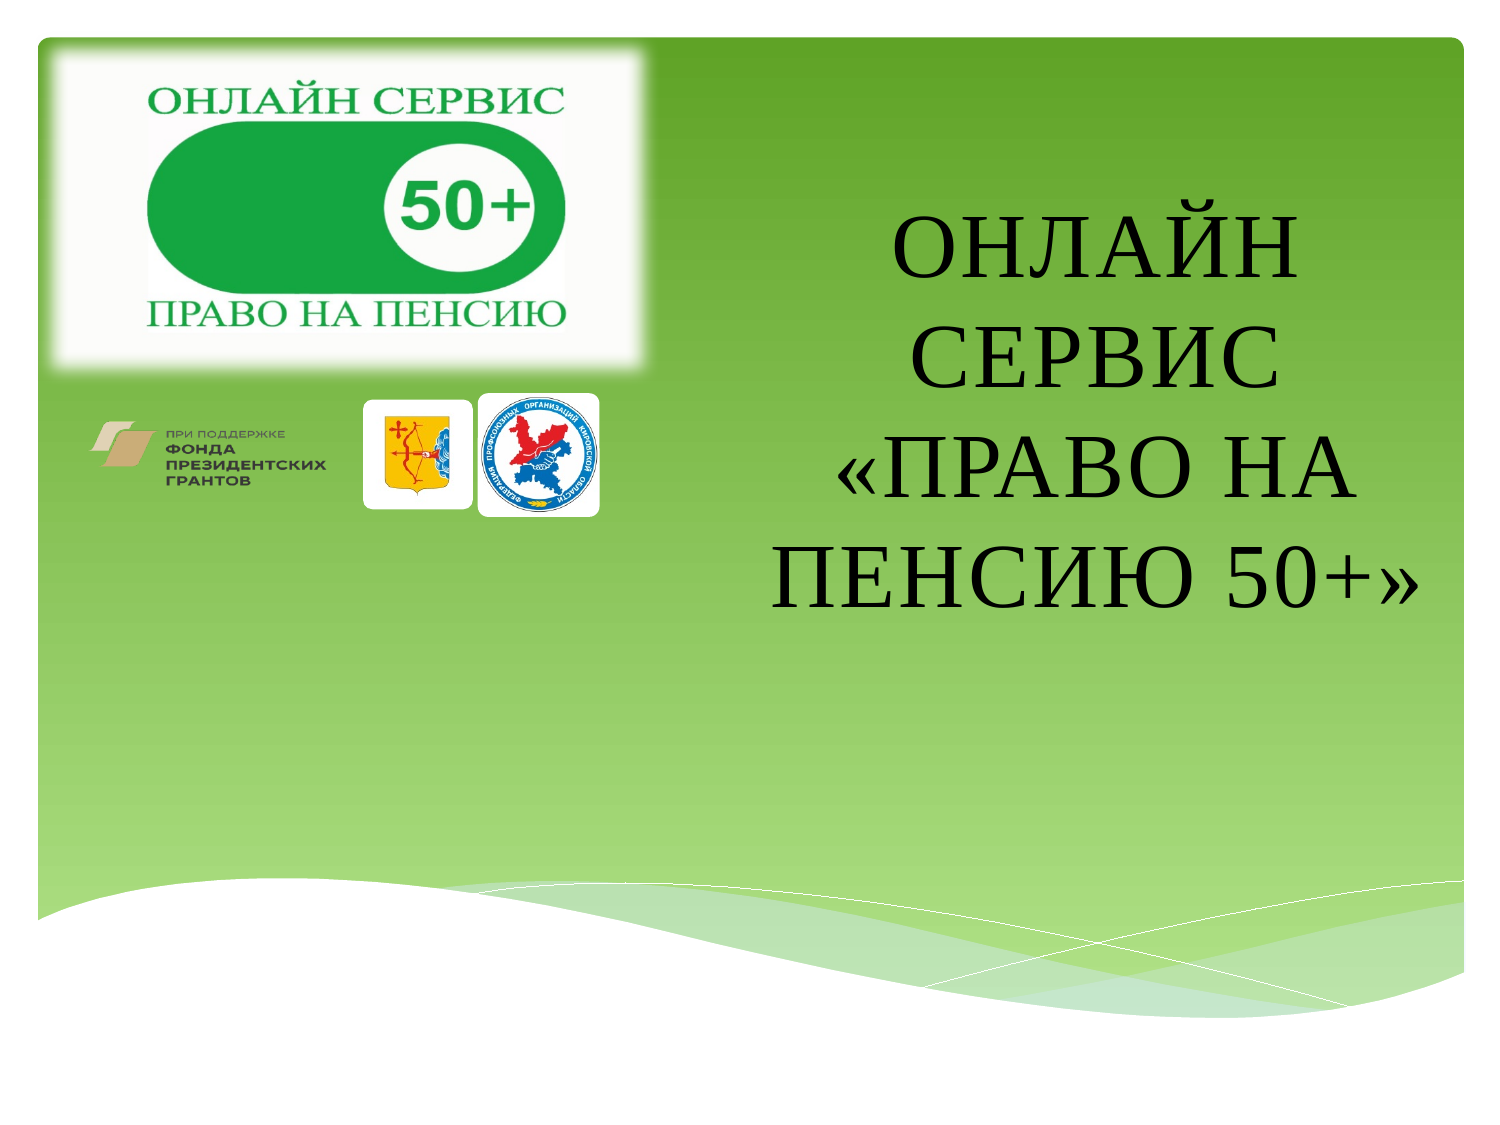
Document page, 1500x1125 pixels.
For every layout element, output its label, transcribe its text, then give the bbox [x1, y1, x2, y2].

picture [362, 399, 474, 510]
picture [33, 30, 661, 387]
picture [52, 399, 358, 510]
picture [477, 392, 600, 518]
title ОНЛАЙН СЕРВИС «ПРАВО НА ПЕНСИЮ 50+» [726, 101, 1469, 634]
